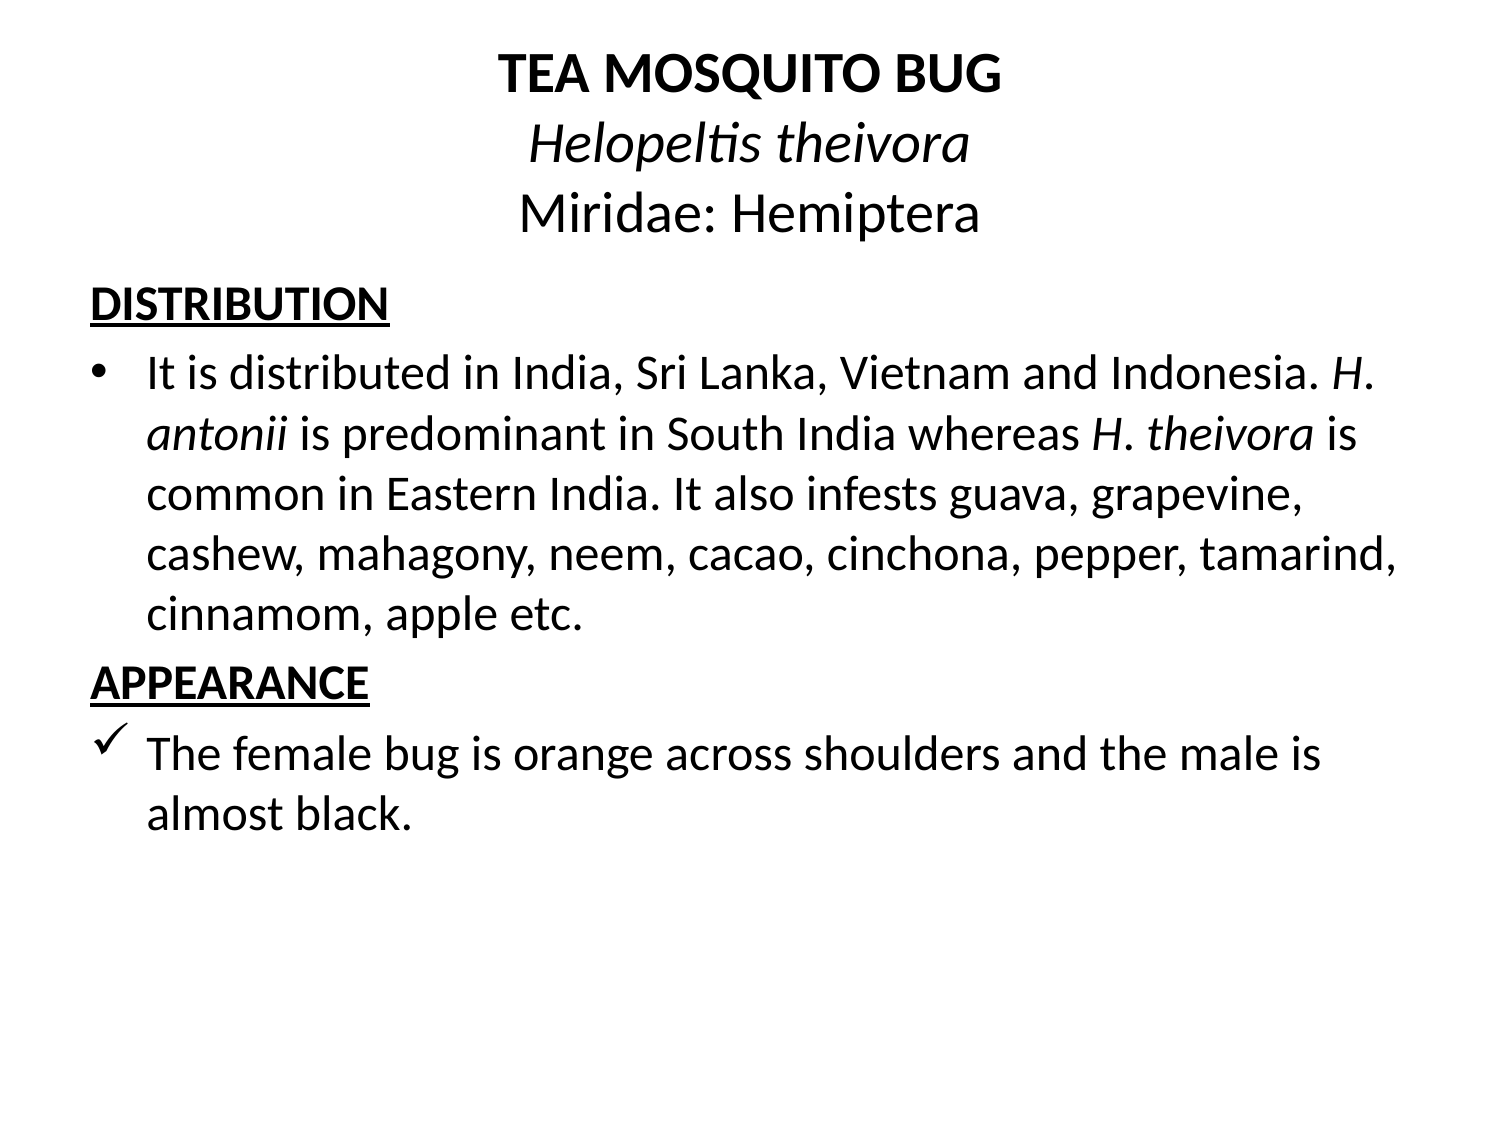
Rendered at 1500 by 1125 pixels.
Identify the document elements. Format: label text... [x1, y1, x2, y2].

title TEA MOSQUITO BUG Helopeltis theivora Miridae: Hemiptera [75, 45, 1425, 233]
list DISTRIBUTION It is distributed in India, Sri Lanka, Vietnam and Indonesia. H. antonii is predominant in South India whereas H. theivora is common in Eastern India. It also infests guava, grapevine, cashew, mahagony, neem, cacao, cinchona, pepper, tamarind, cinnamom, apple etc. APPEARANCE The female bug is orange across shoulders and the male is almost black. [75, 262, 1425, 1005]
